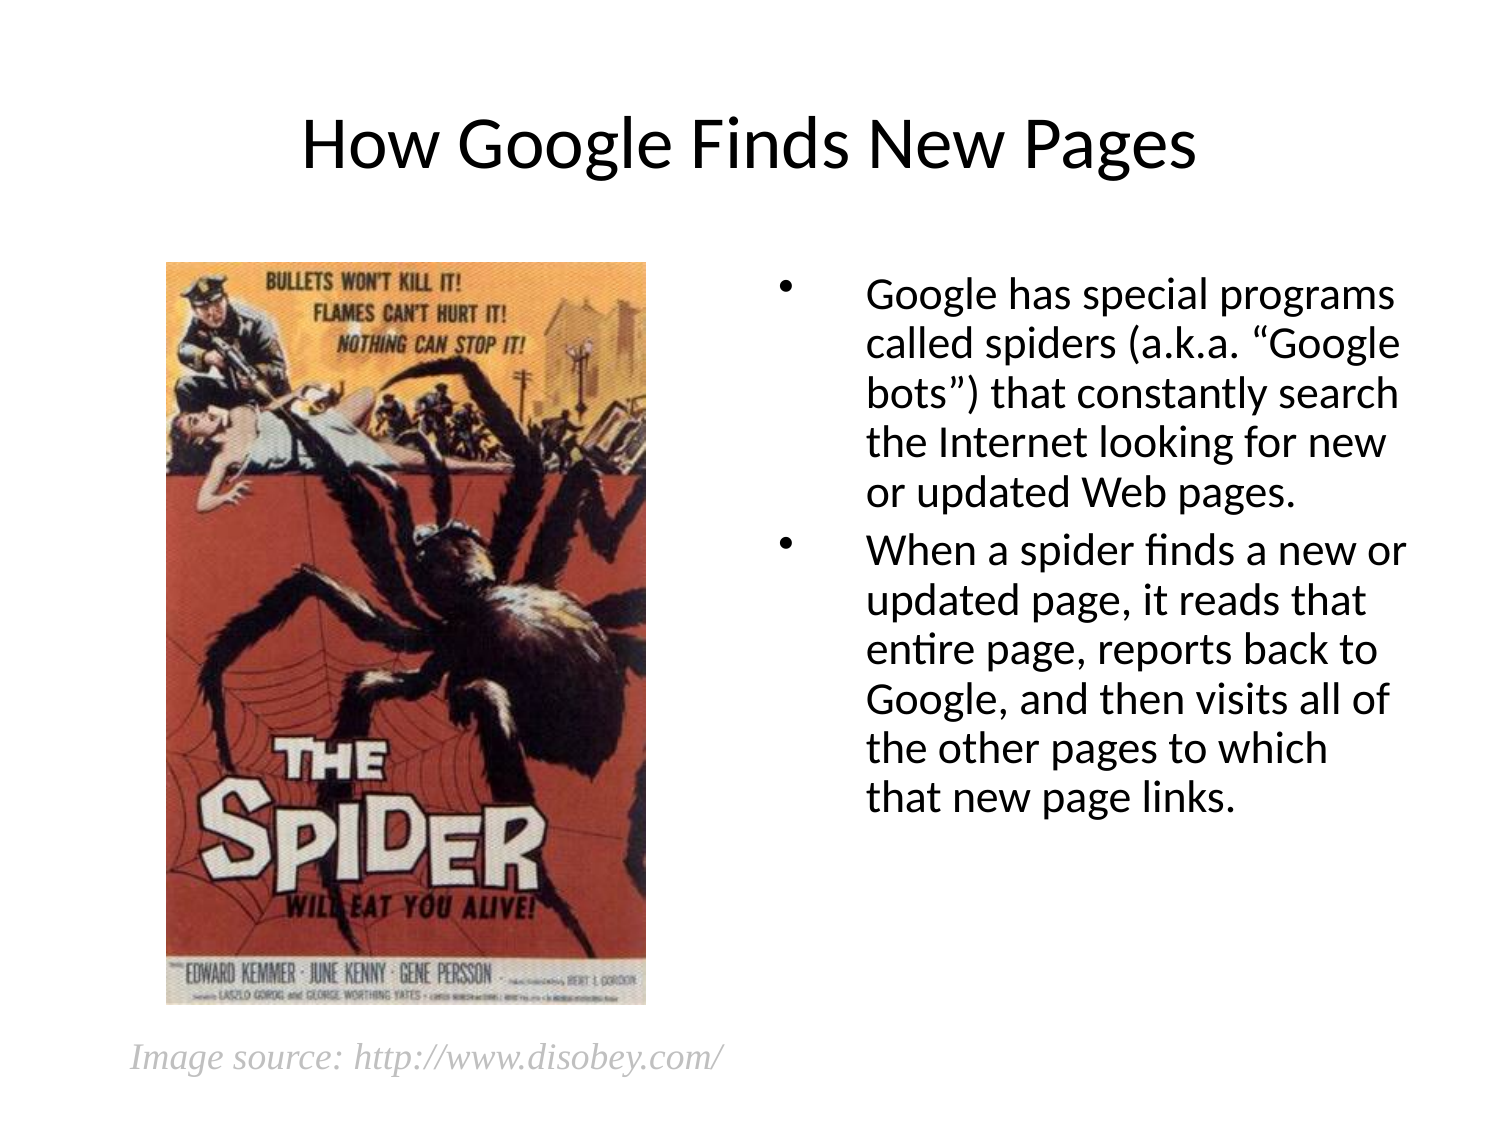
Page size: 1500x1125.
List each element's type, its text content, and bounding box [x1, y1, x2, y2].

list Google has special programs called spiders (a.k.a. “Google bots”) that constantly search the Internet looking for new or updated Web pages. When a spider finds a new or updated page, it reads that entire page, reports back to Google, and then visits all of the other pages to which that new page links. [763, 262, 1425, 1005]
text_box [166, 262, 646, 1006]
text_box Image source: http://www.disobey.com/ [115, 1024, 738, 1085]
title How Google Finds New Pages [75, 45, 1425, 233]
